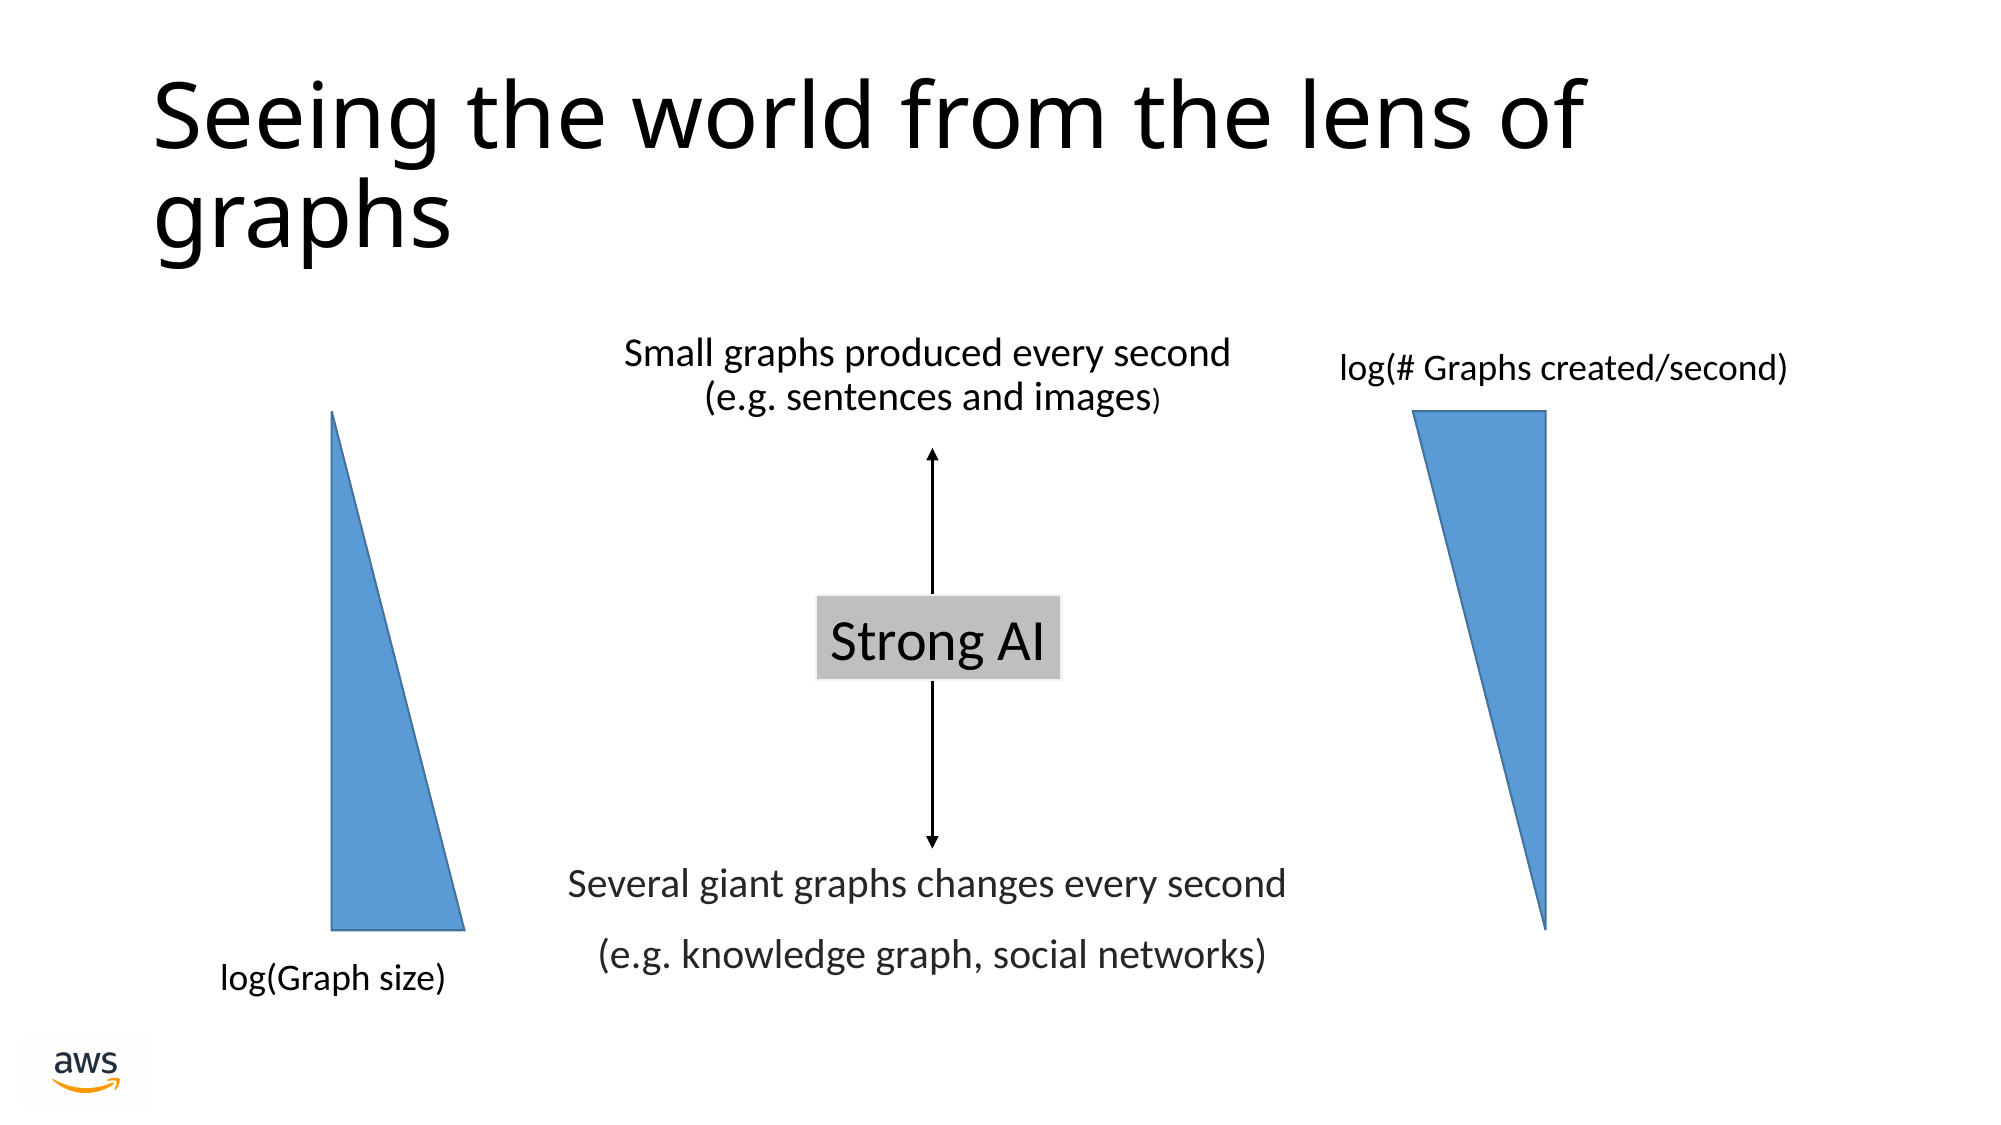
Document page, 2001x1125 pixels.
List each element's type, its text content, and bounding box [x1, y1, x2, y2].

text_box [203, 411, 465, 1007]
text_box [1321, 335, 1808, 931]
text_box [814, 447, 1064, 849]
list Small graphs produced every second (e.g. sentences and images) [602, 323, 1263, 448]
title Seeing the world from the lens of graphs [137, 59, 1863, 278]
text_box Several giant graphs changes every second (e.g. knowledge graph, social networks) [523, 848, 1321, 925]
picture [19, 1037, 153, 1108]
